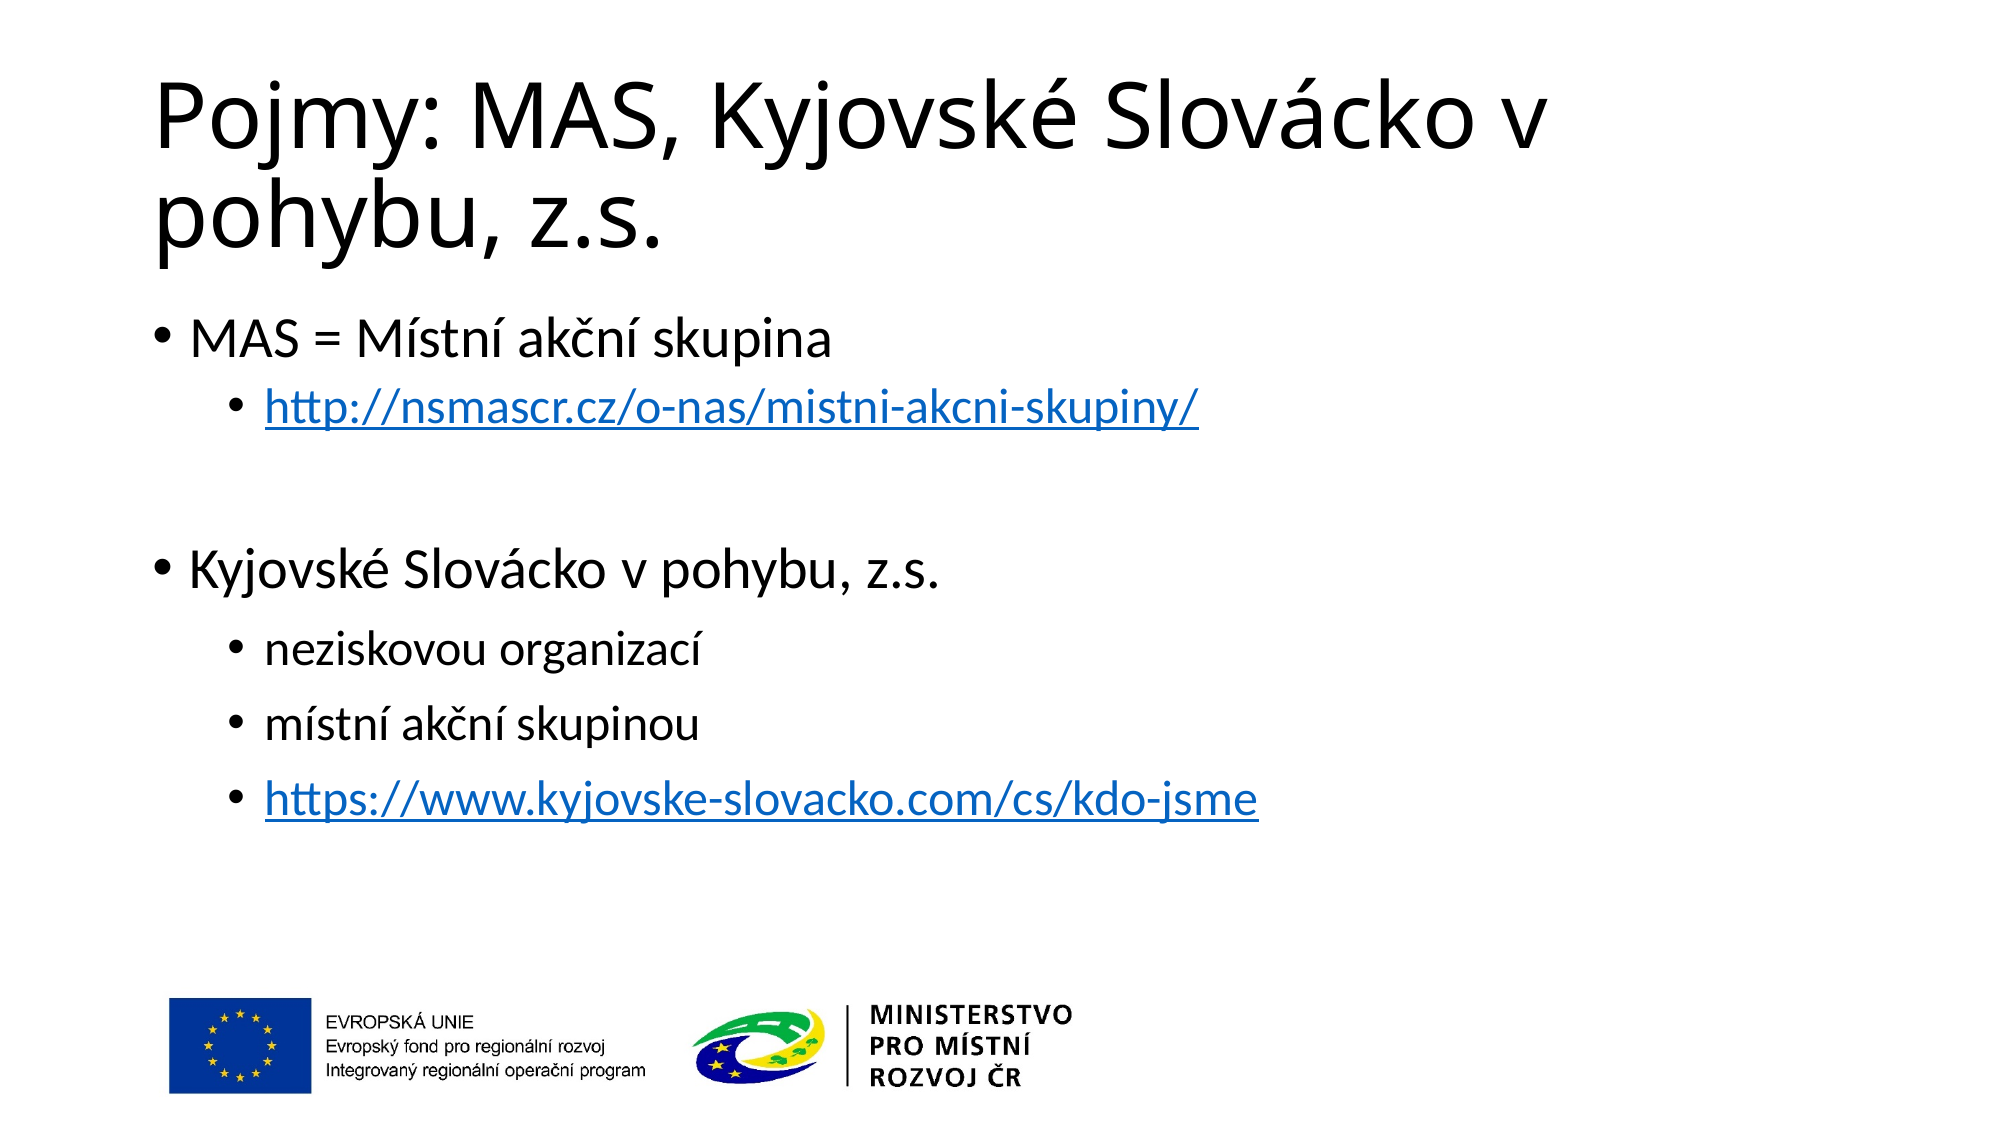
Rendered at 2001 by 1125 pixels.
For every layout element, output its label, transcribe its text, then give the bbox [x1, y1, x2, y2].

picture [137, 965, 1103, 1125]
title Pojmy: MAS, Kyjovské Slovácko v pohybu, z.s. [137, 59, 1863, 278]
list MAS = Místní akční skupina http://nsmascr.cz/o-nas/mistni-akcni-skupiny/ Kyjovské Slovácko v pohybu, z.s. neziskovou organizací místní akční skupinou https://www.kyjovske-slovacko.com/cs/kdo-jsme [137, 299, 1863, 1014]
